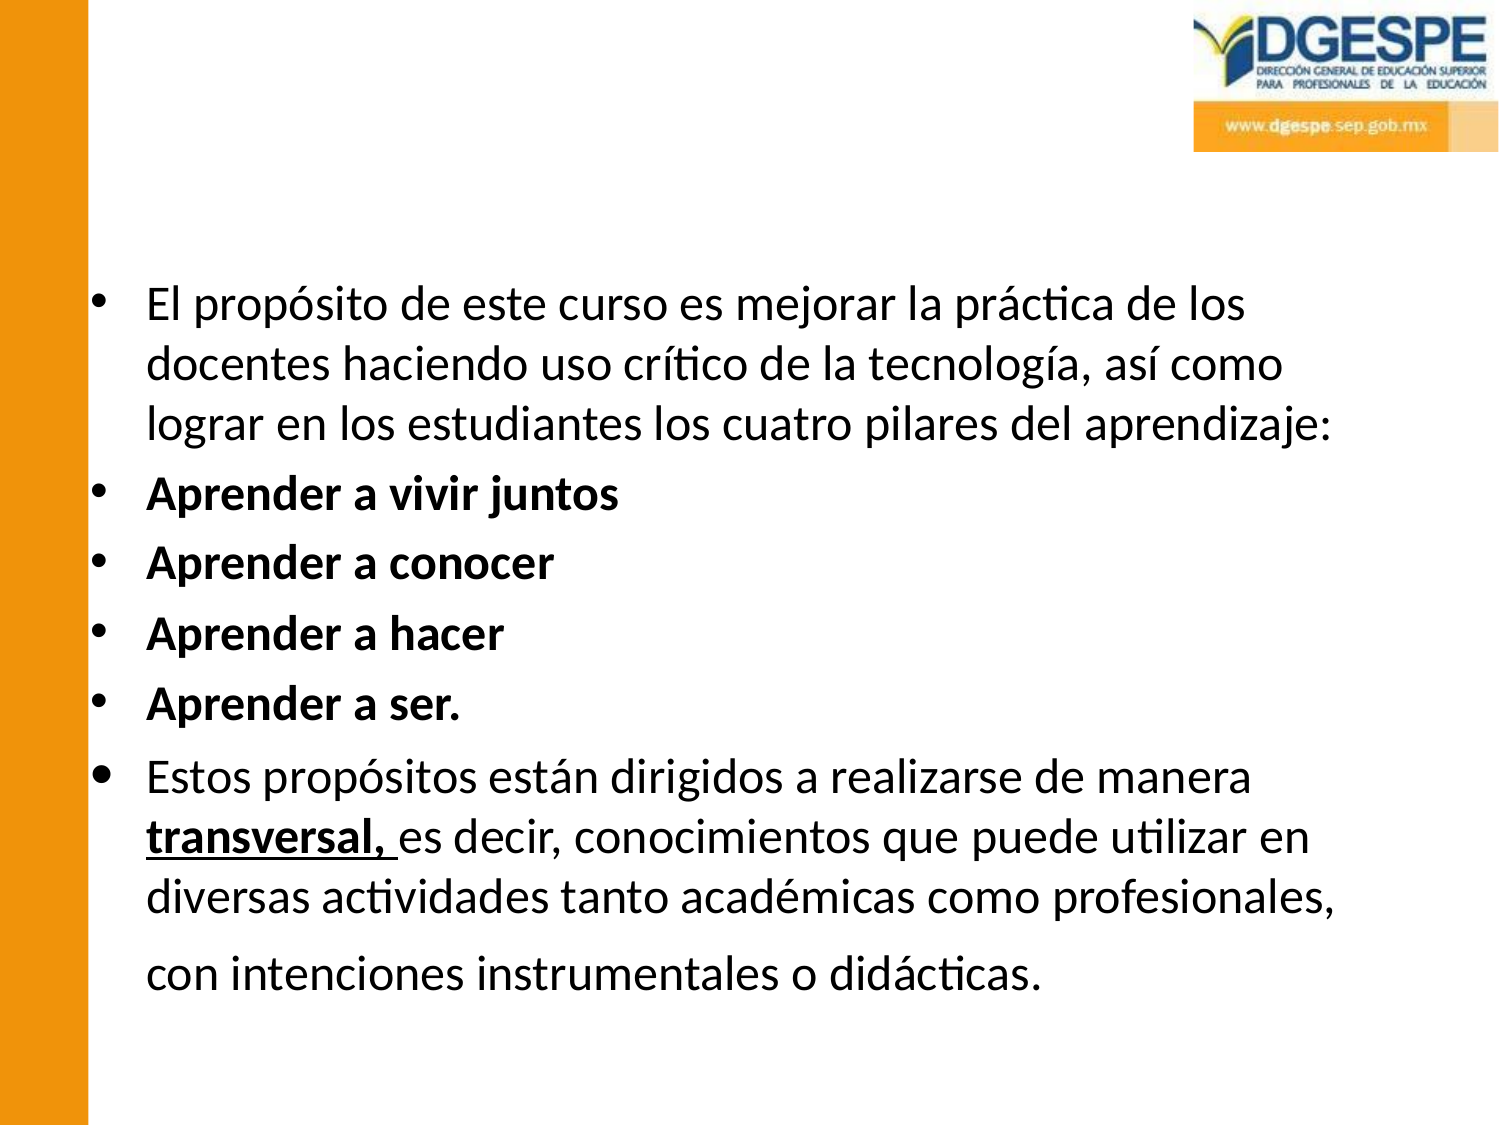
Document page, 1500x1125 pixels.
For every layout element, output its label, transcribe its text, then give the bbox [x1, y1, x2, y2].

list El propósito de este curso es mejorar la práctica de los docentes haciendo uso crítico de la tecnología, así como lograr en los estudiantes los cuatro pilares del aprendizaje: Aprender a vivir juntos Aprender a conocer Aprender a hacer Aprender a ser. Estos propósitos están dirigidos a realizarse de manera transversal, es decir, conocimientos que puede utilizar en diversas actividades tanto académicas como profesionales, con intenciones instrumentales o didácticas. [75, 262, 1425, 1105]
picture [1193, 0, 1499, 152]
